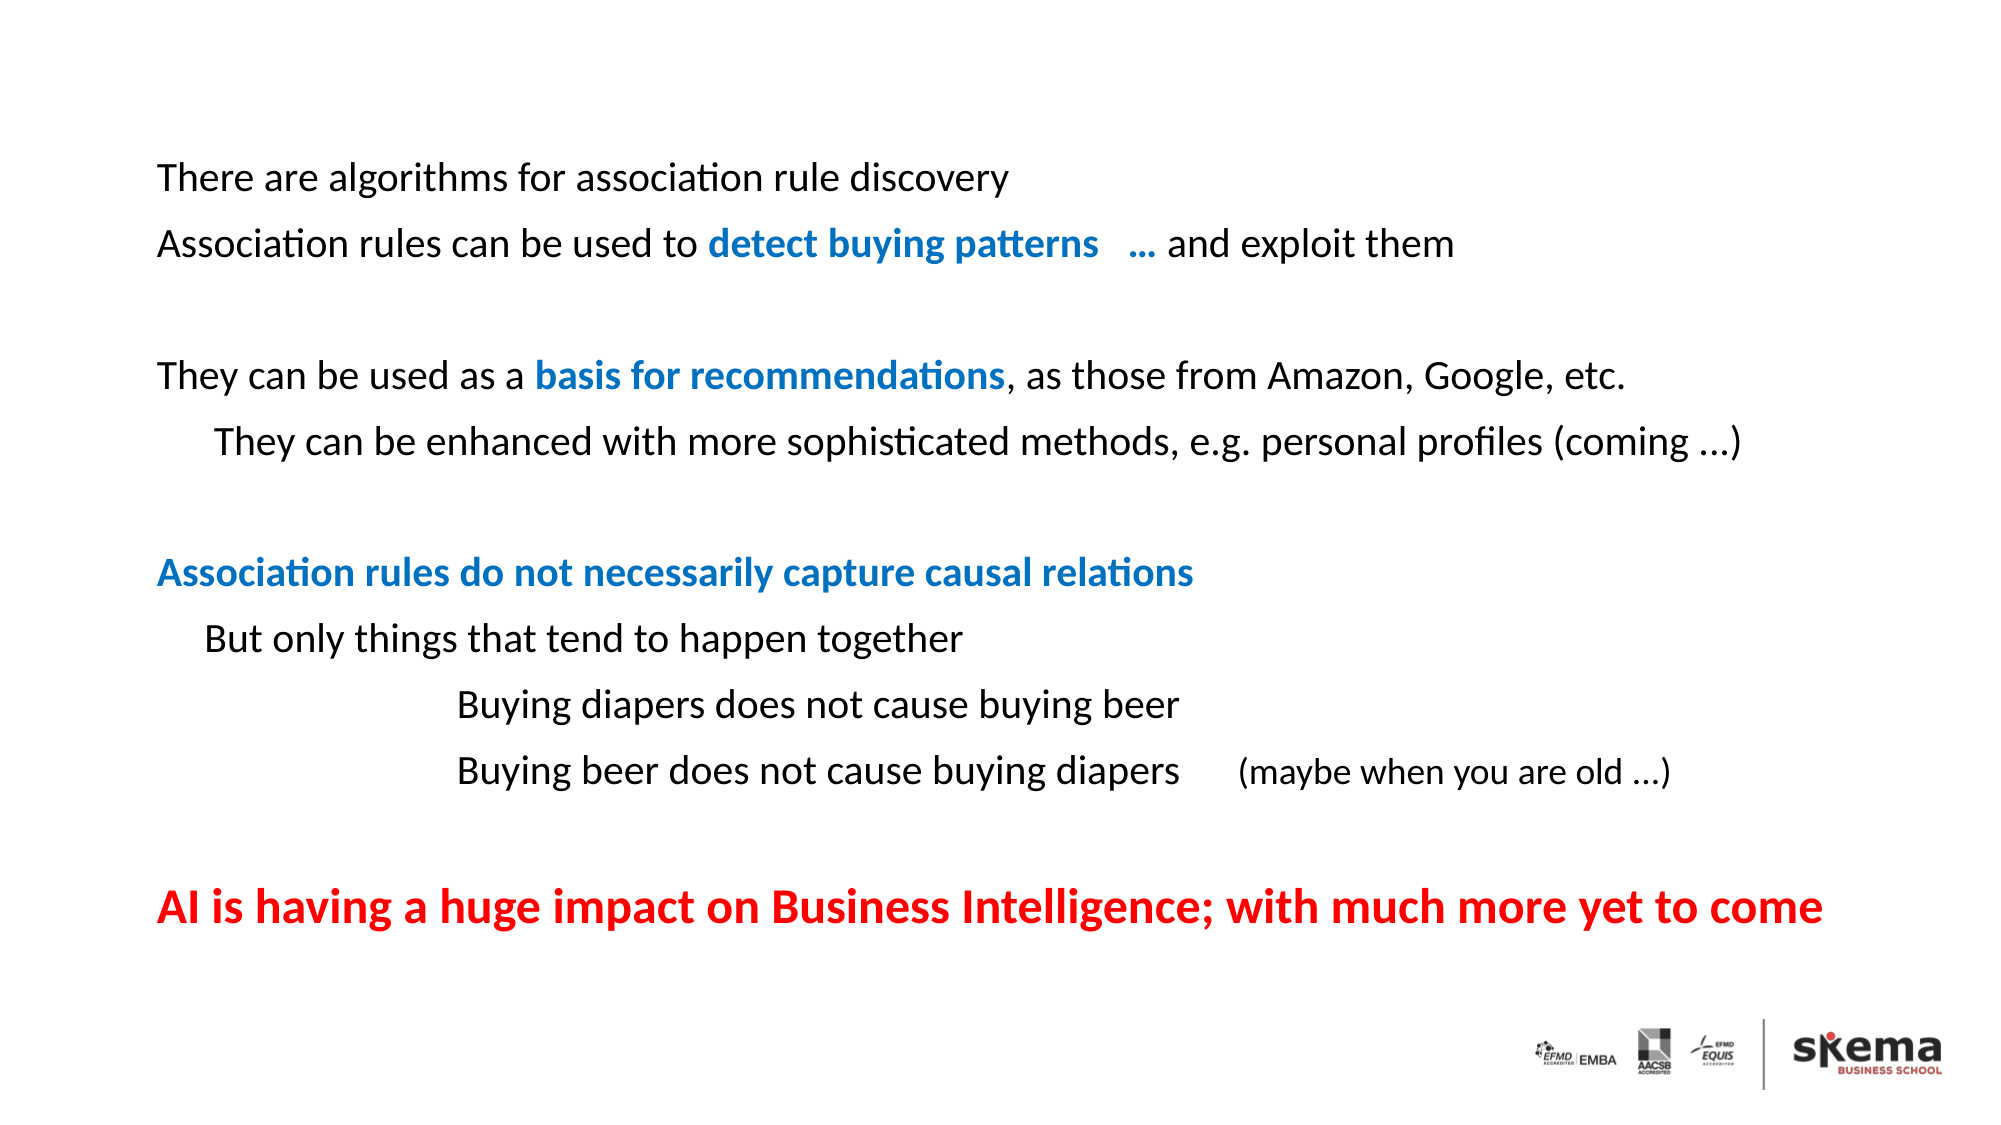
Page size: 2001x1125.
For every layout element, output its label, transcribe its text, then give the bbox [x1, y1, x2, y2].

list There are algorithms for association rule discovery Association rules can be used to detect buying patterns … and exploit them They can be used as a basis for recommendations, as those from Amazon, Google, etc. They can be enhanced with more sophisticated methods, e.g. personal profiles (coming ...) Association rules do not necessarily capture causal relations But only things that tend to happen together Buying diapers does not cause buying beer Buying beer does not cause buying diapers (maybe when you are old ...) AI is having a huge impact on Business Intelligence; with much more yet to come [142, 148, 1858, 1057]
picture [1535, 1019, 1942, 1090]
